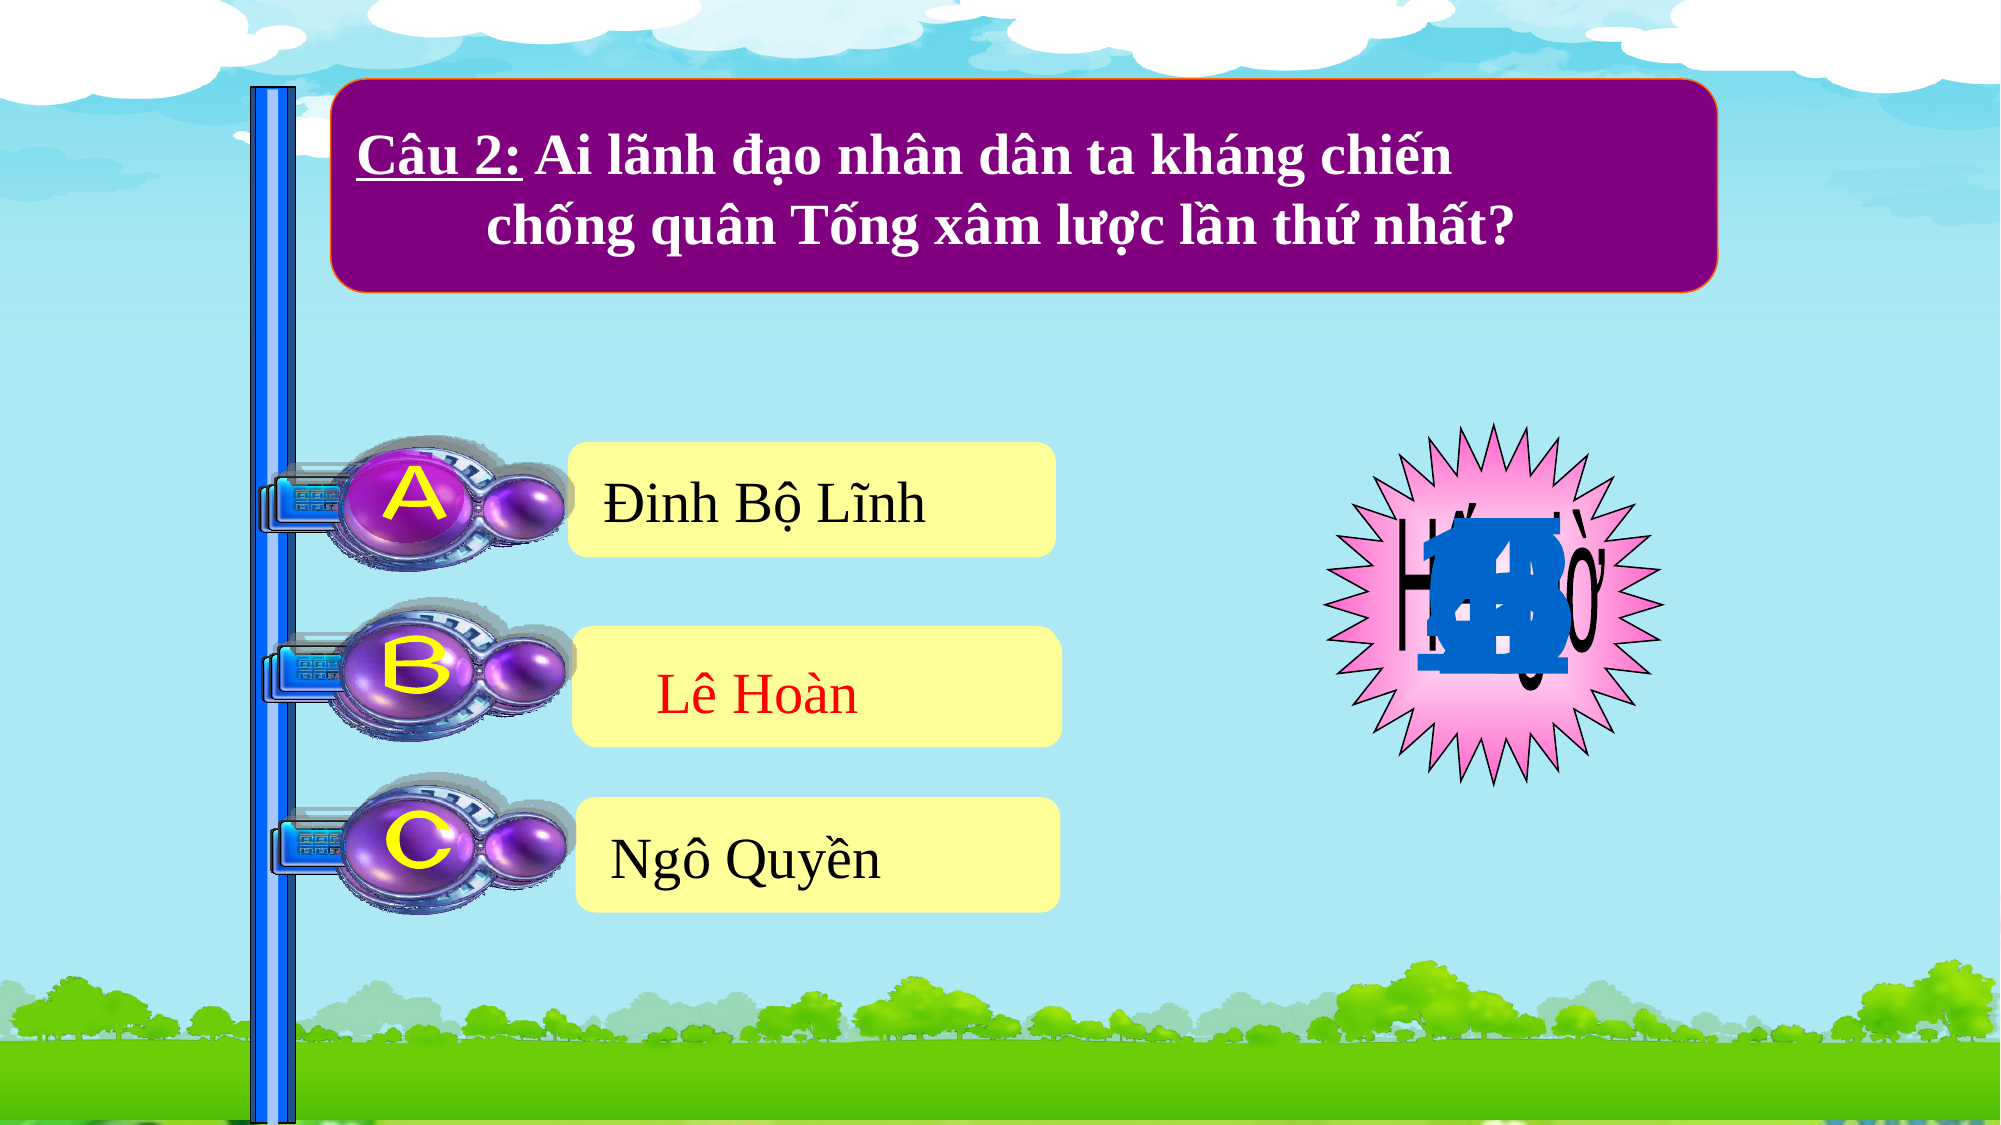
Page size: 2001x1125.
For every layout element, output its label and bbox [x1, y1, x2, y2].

picture [0, 0, 2001, 1125]
text_box [250, 86, 296, 1125]
text_box [1324, 424, 1663, 785]
